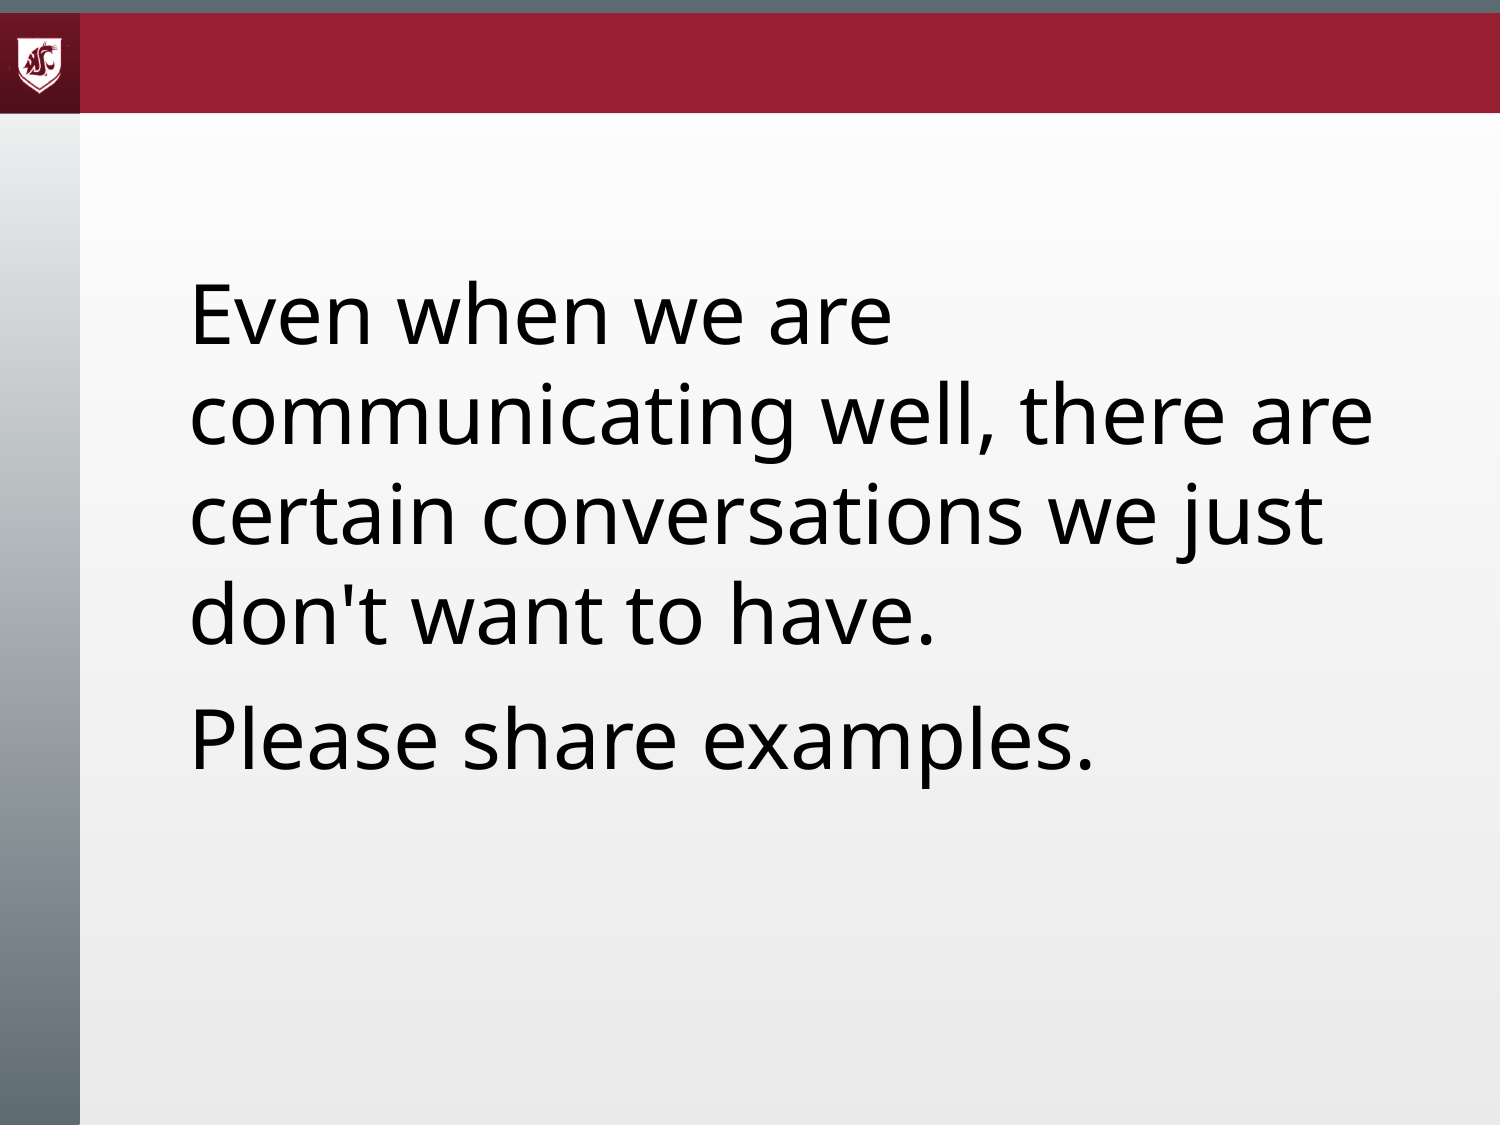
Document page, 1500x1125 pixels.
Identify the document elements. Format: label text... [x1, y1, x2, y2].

picture [9, 27, 69, 100]
list Even when we are communicating well, there are certain conversations we just don't want to have. Please share examples. [131, 253, 1407, 925]
